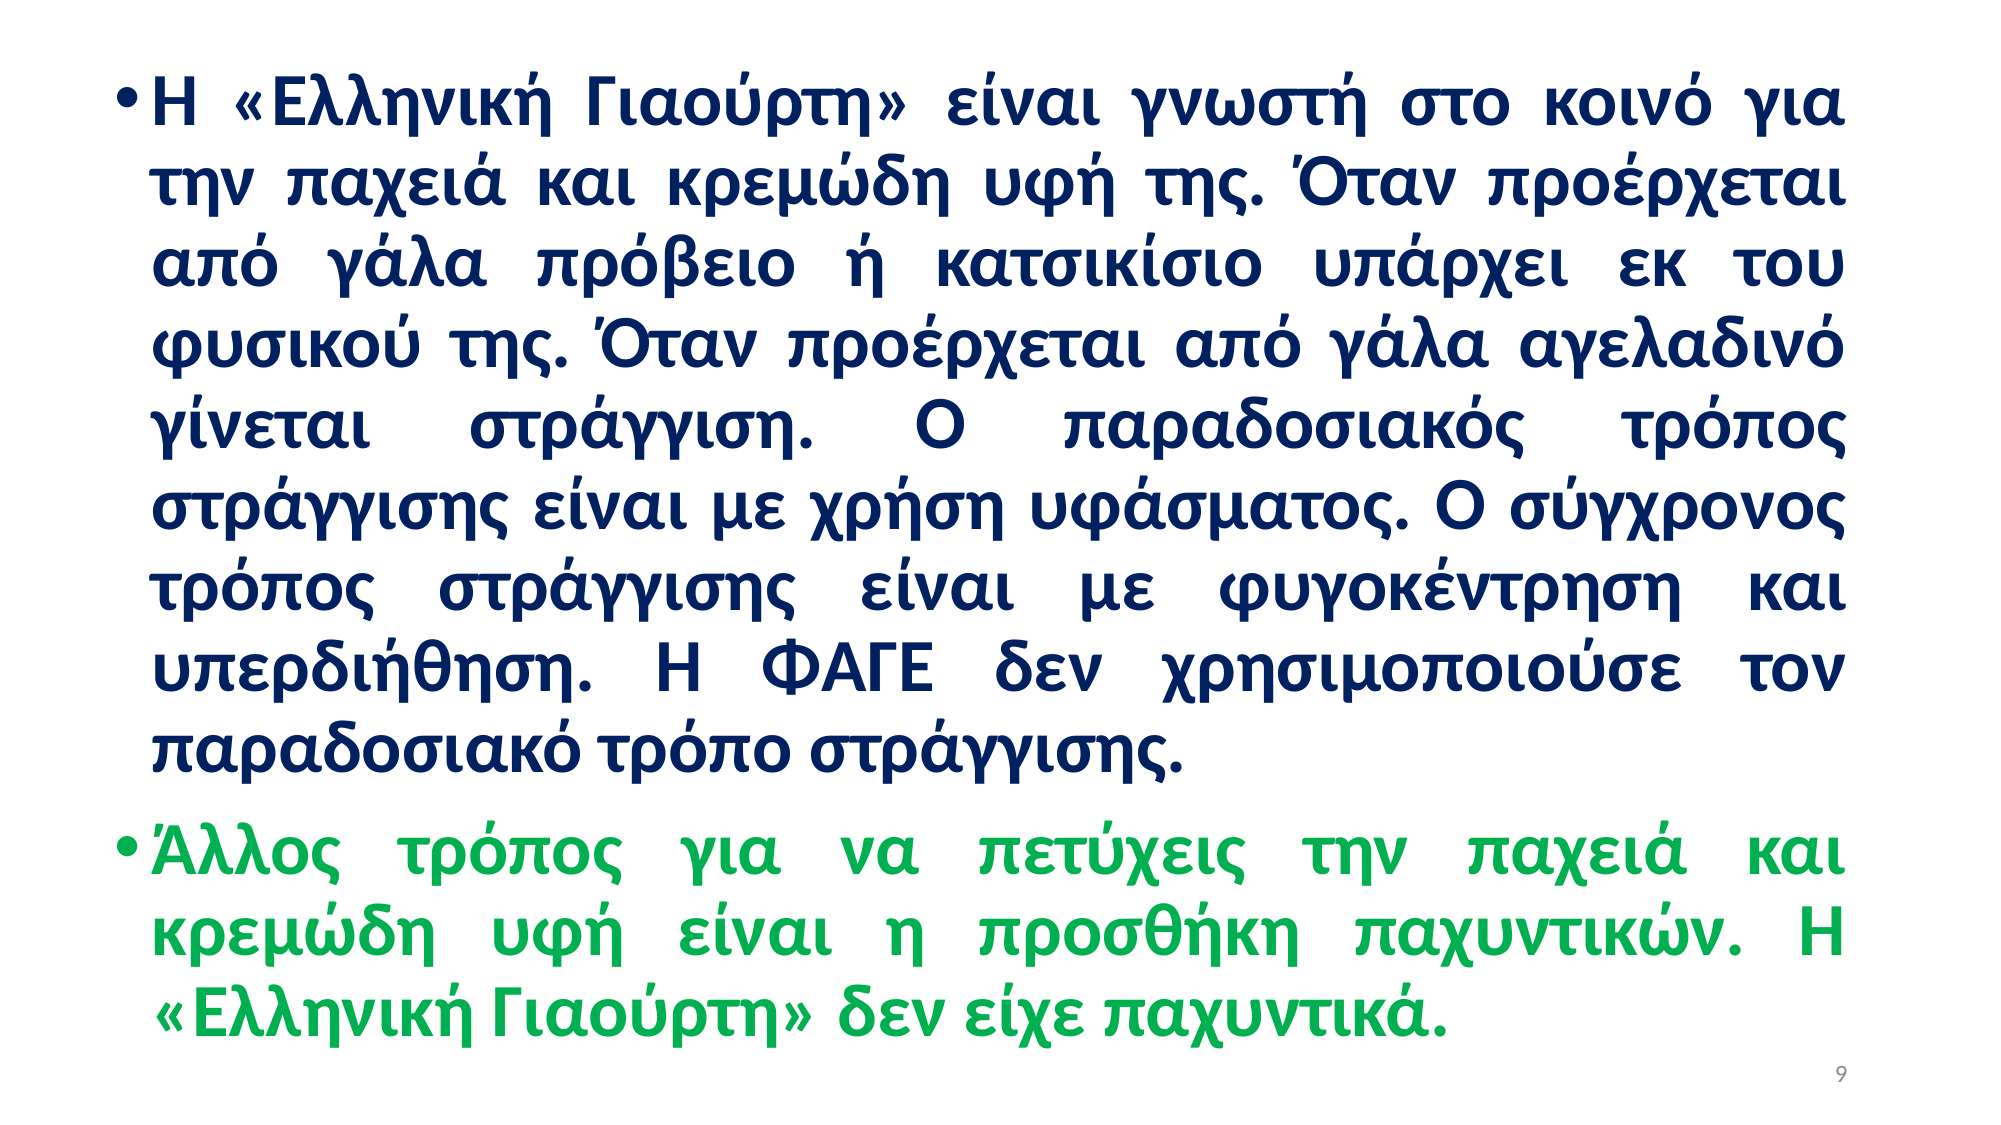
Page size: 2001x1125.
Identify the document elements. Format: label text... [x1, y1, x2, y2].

slide_number 9 [1412, 1042, 1863, 1103]
list Η «Ελληνική Γιαούρτη» είναι γνωστή στο κοινό για την παχειά και κρεμώδη υφή της. Όταν προέρχεται από γάλα πρόβειο ή κατσικίσιο υπάρχει εκ του φυσικού της. Όταν προέρχεται από γάλα αγελαδινό γίνεται στράγγιση. O παραδοσιακός τρόπος στράγγισης είναι με χρήση υφάσματος. Ο σύγχρονος τρόπος στράγγισης είναι με φυγοκέντρηση και υπερδιήθηση. Η ΦΑΓΕ δεν χρησιμοποιούσε τον παραδοσιακό τρόπο στράγγισης. Άλλος τρόπος για να πετύχεις την παχειά και κρεμώδη υφή είναι η προσθήκη παχυντικών. Η «Ελληνική Γιαούρτη» δεν είχε παχυντικά. [99, 52, 1863, 1088]
